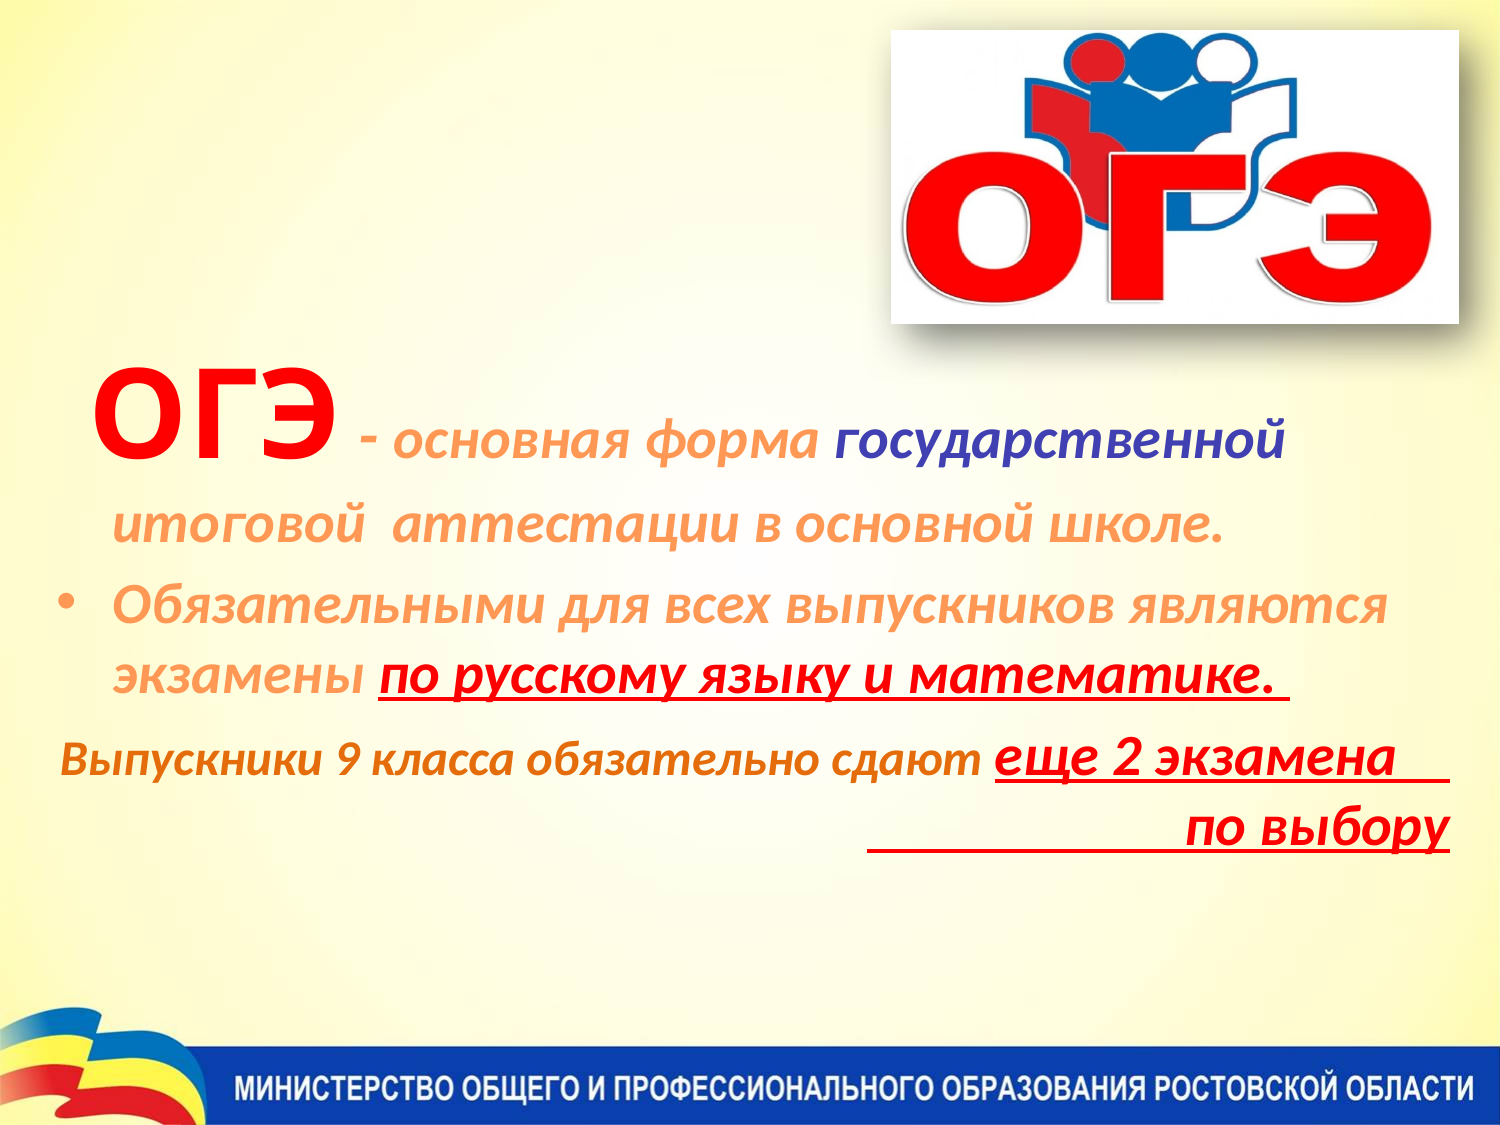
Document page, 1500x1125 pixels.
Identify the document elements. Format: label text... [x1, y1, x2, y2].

text_box ОГЭ - основная форма государственной итоговой аттестации в основной школе. Обязательными для всех выпускников являются экзамены по русскому языку и математике. Выпускники 9 класса обязательно сдают еще 2 экзамена по выбору [41, 326, 1465, 865]
picture [0, 0, 1500, 1125]
